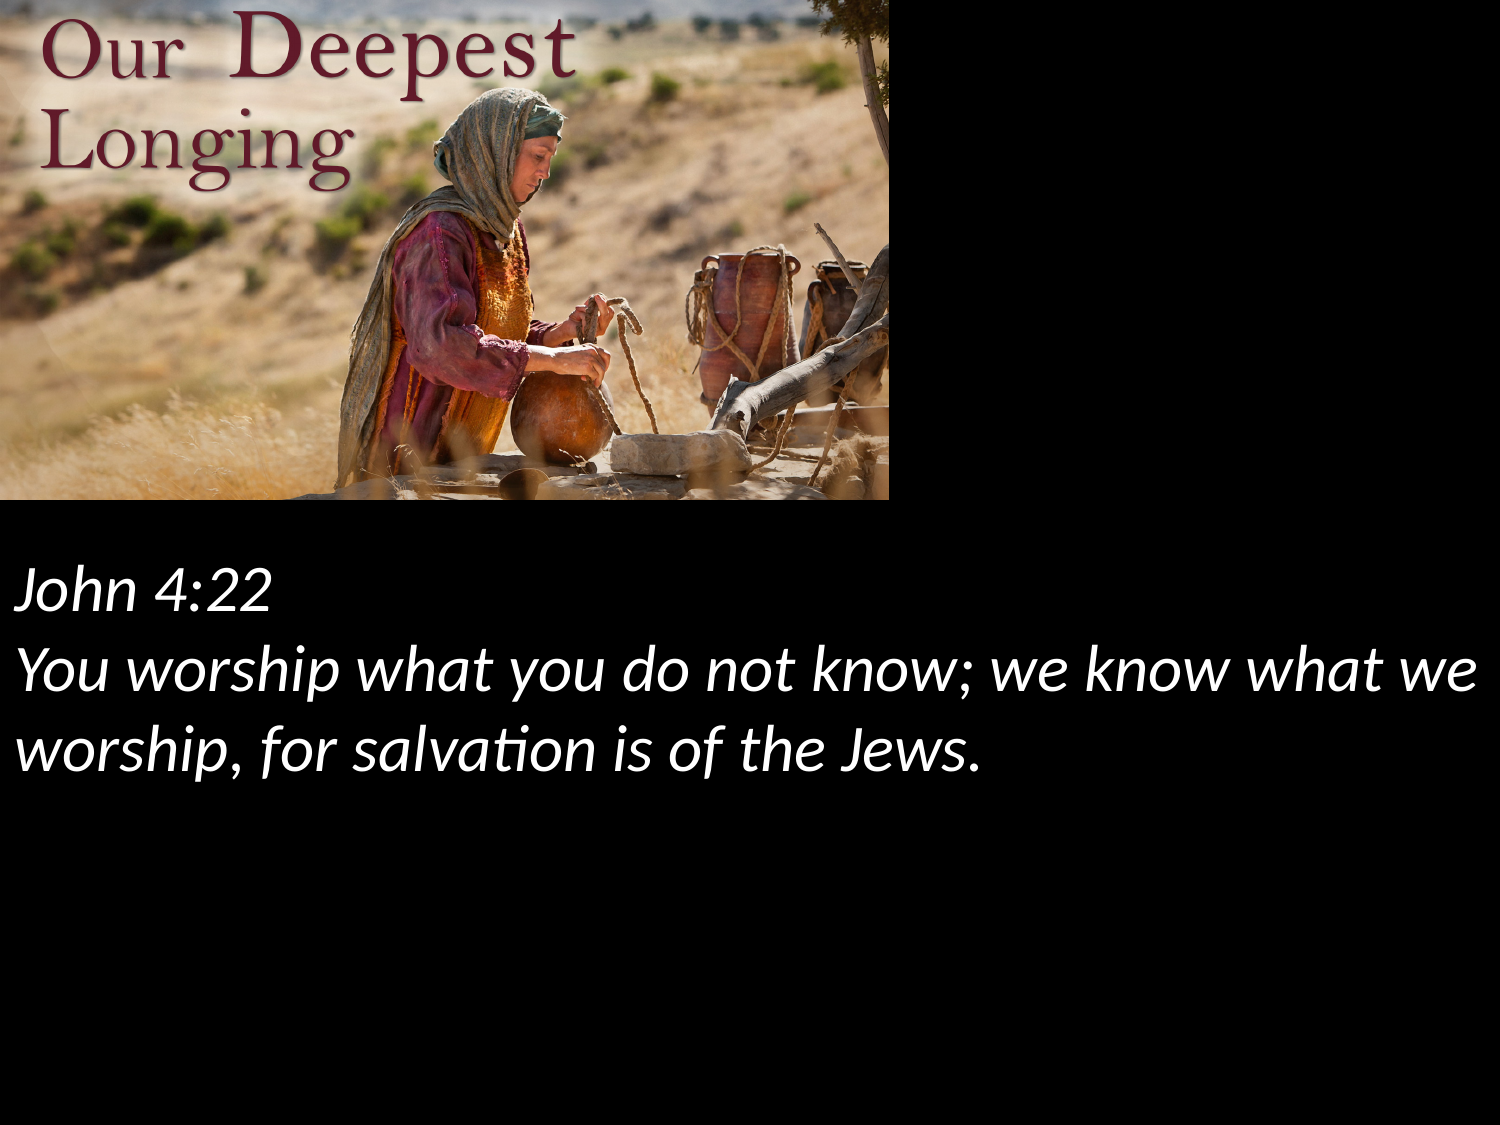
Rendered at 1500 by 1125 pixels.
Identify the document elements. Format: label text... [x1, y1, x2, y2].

picture [0, 0, 890, 501]
text_box John 4:22 You worship what you do not know; we know what we worship, for salvation is of the Jews. [0, 537, 1500, 793]
